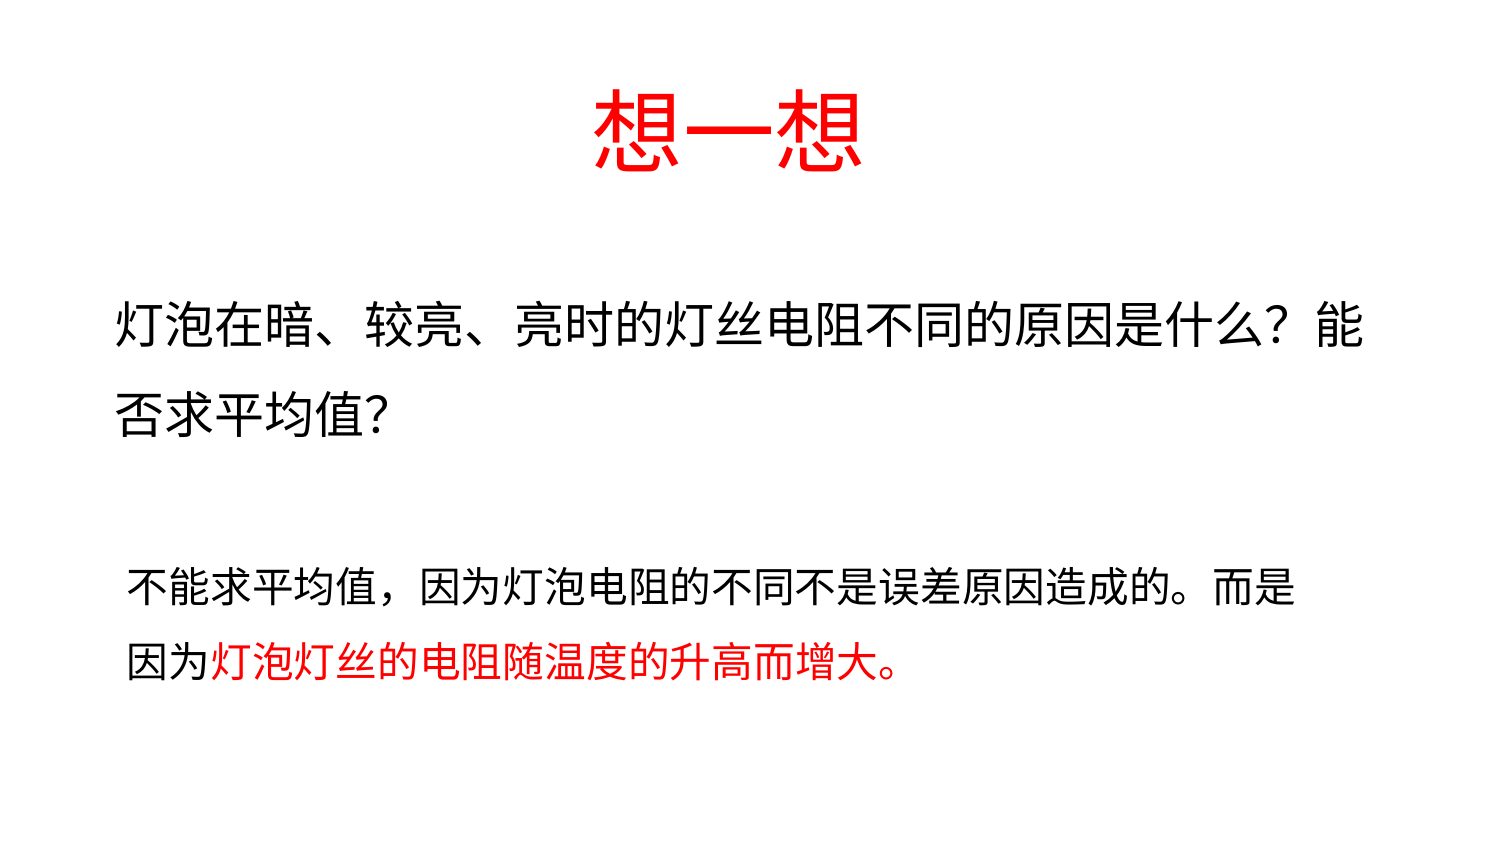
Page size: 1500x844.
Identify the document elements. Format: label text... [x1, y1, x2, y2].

text_box 想一想 [166, 52, 1293, 209]
text_box 灯泡在暗、较亮、亮时的灯丝电阻不同的原因是什么？能否求平均值？ [100, 256, 1387, 452]
text_box 不能求平均值，因为灯泡电阻的不同不是误差原因造成的。而是因为灯泡灯丝的电阻随温度的升高而增大。 [112, 528, 1317, 693]
